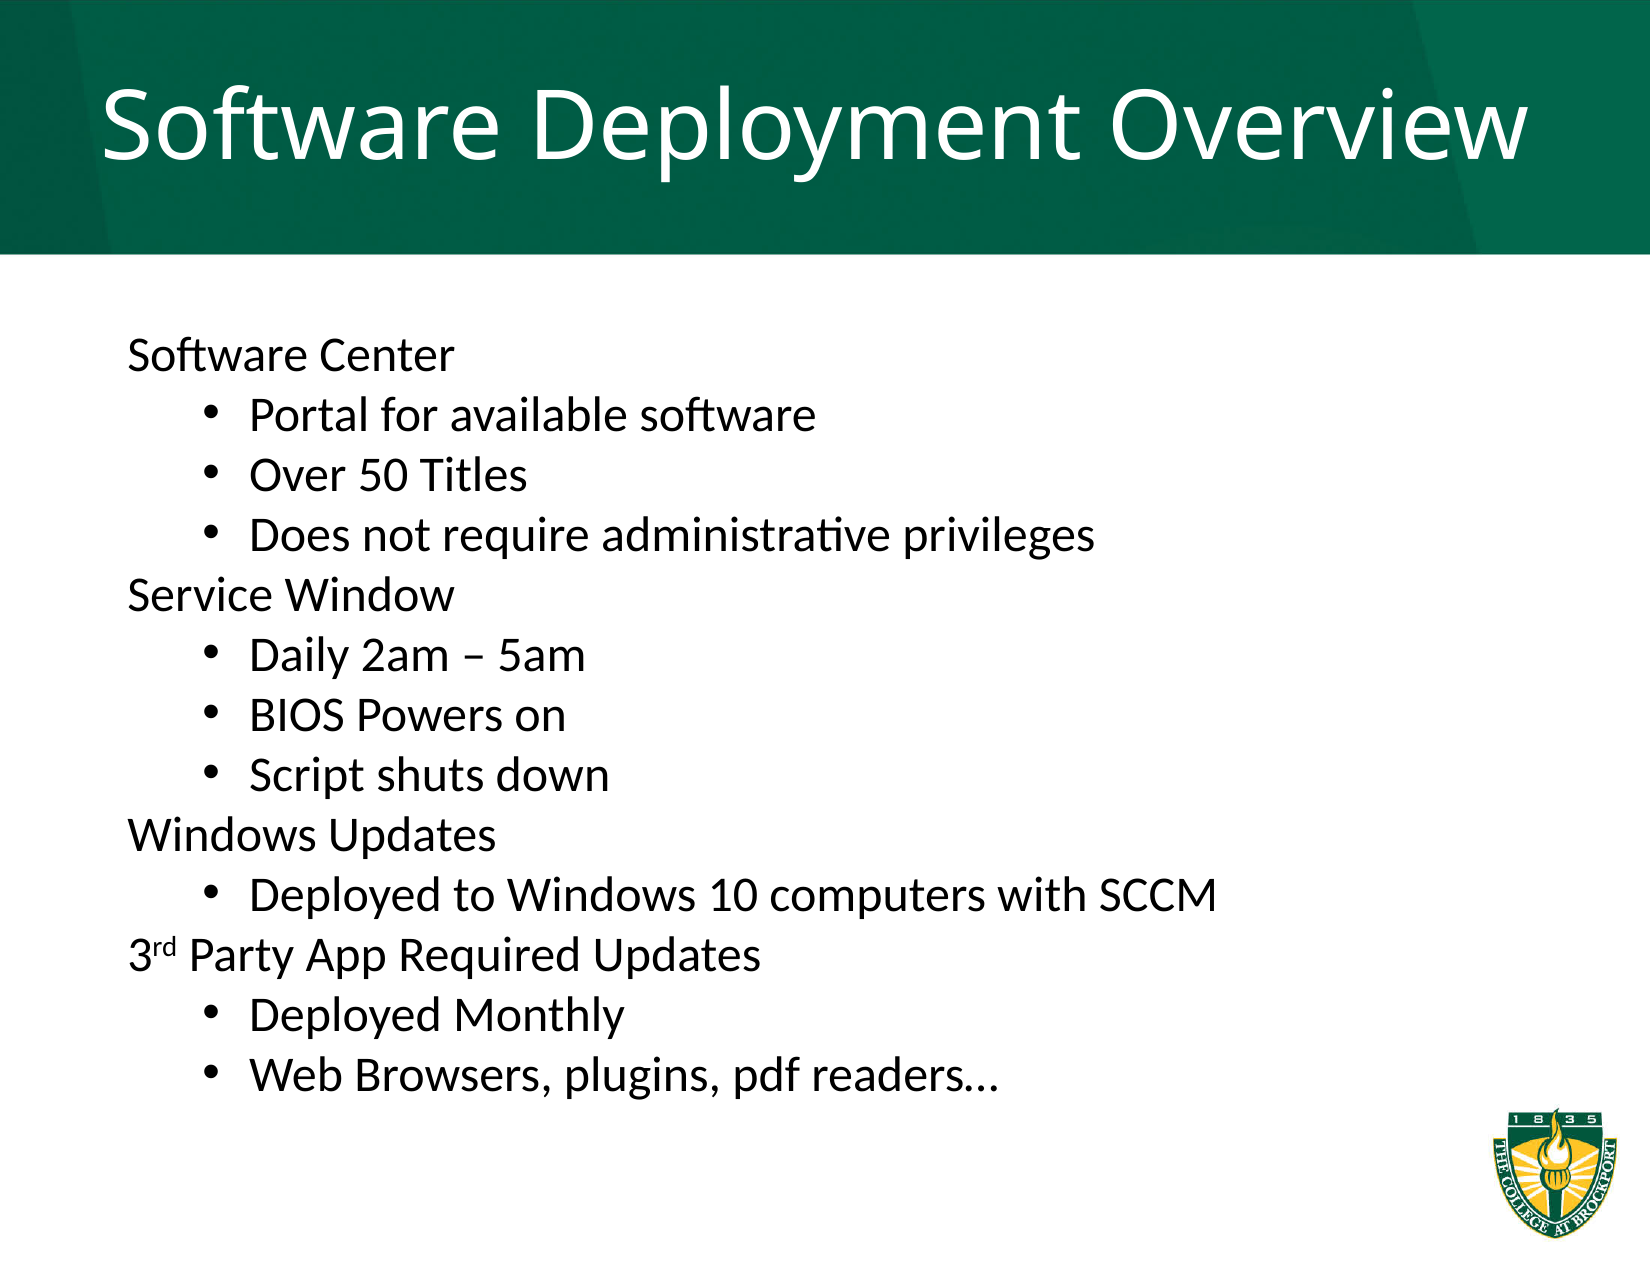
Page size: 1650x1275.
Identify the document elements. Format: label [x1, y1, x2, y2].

list [0, 0, 1650, 1275]
